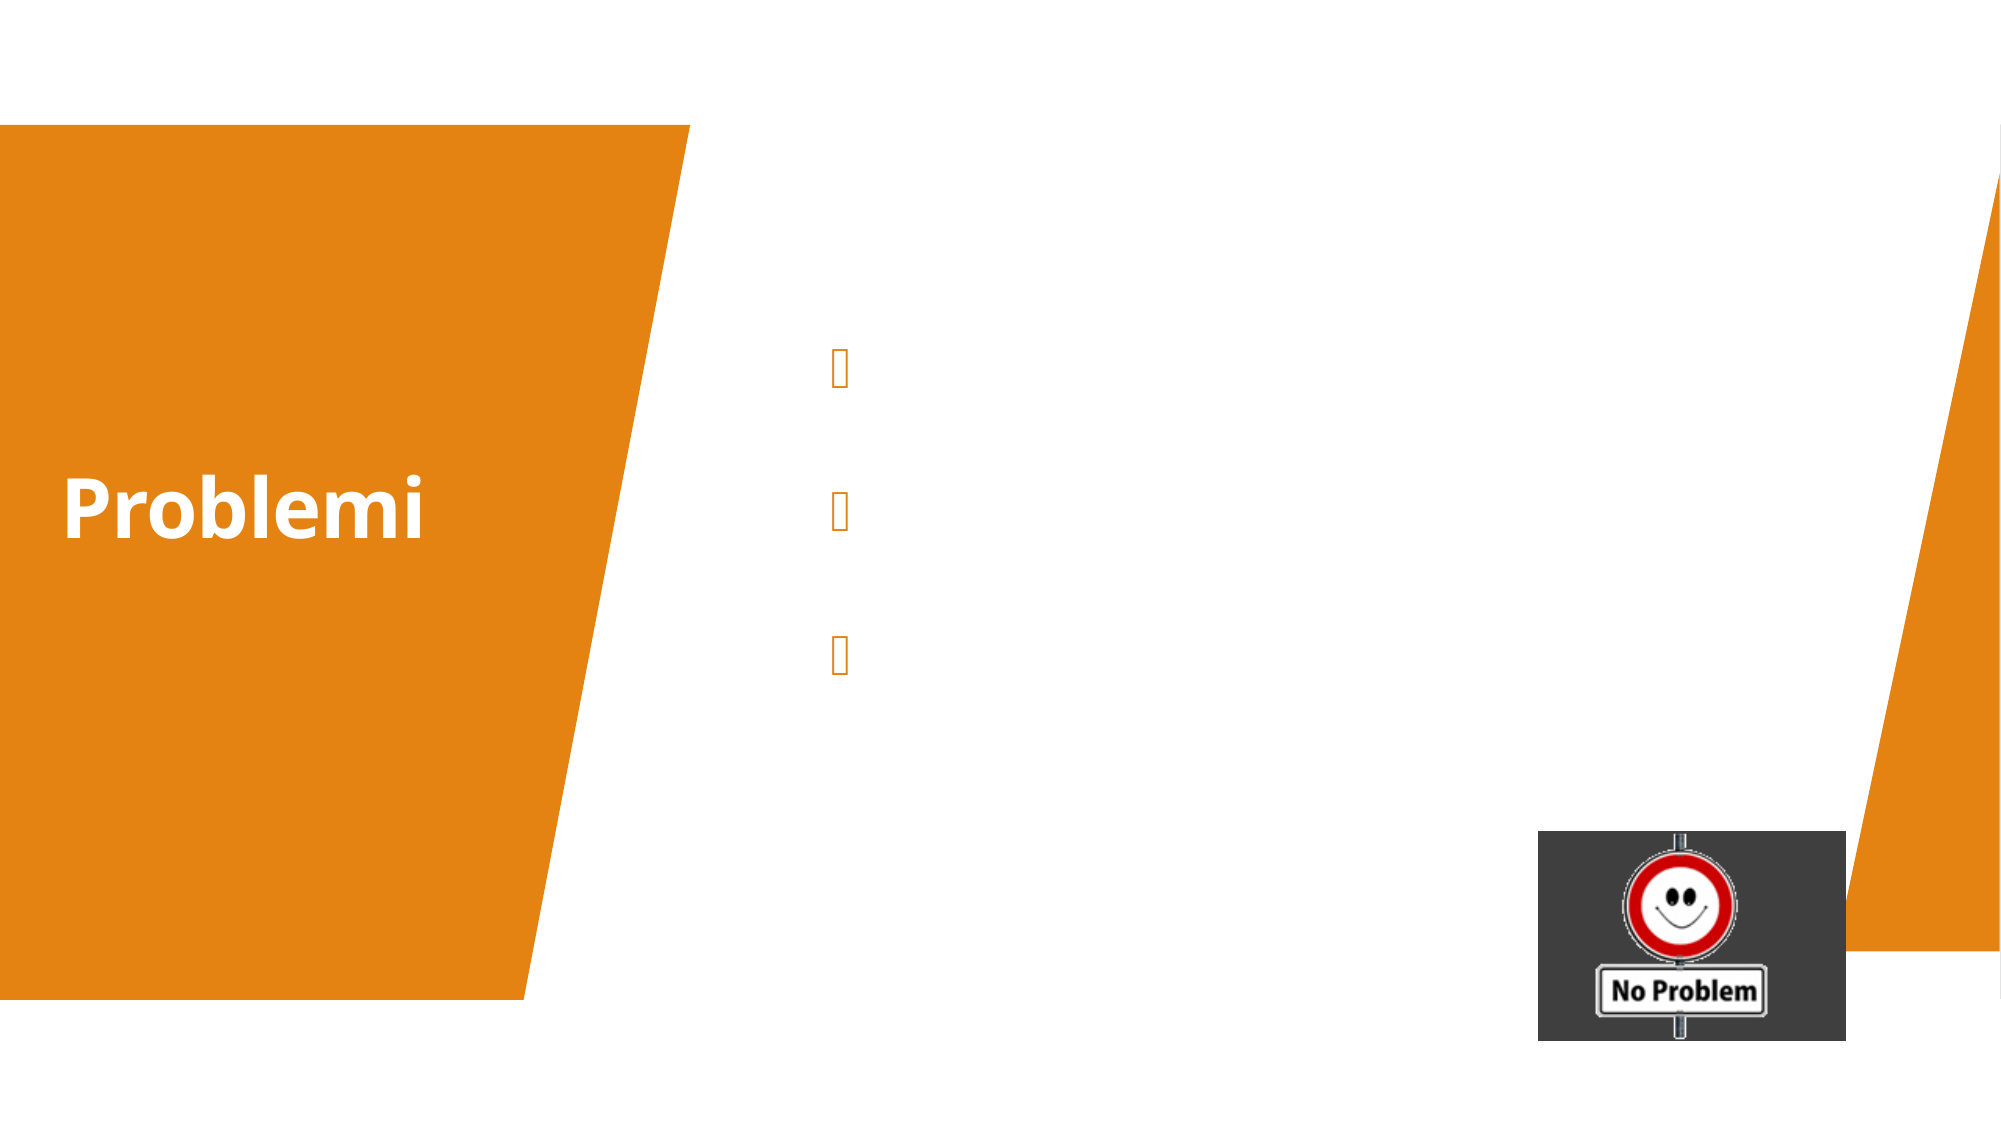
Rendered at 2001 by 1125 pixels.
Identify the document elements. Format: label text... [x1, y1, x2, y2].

text_box Problemi [45, 220, 592, 849]
text_box [1851, 171, 2000, 954]
picture [1538, 830, 1847, 1041]
text_box [0, 122, 693, 1002]
text_box [0, 0, 2000, 1125]
text_box Autorstvo Samostalnost Vrednovanje [815, 220, 1867, 872]
